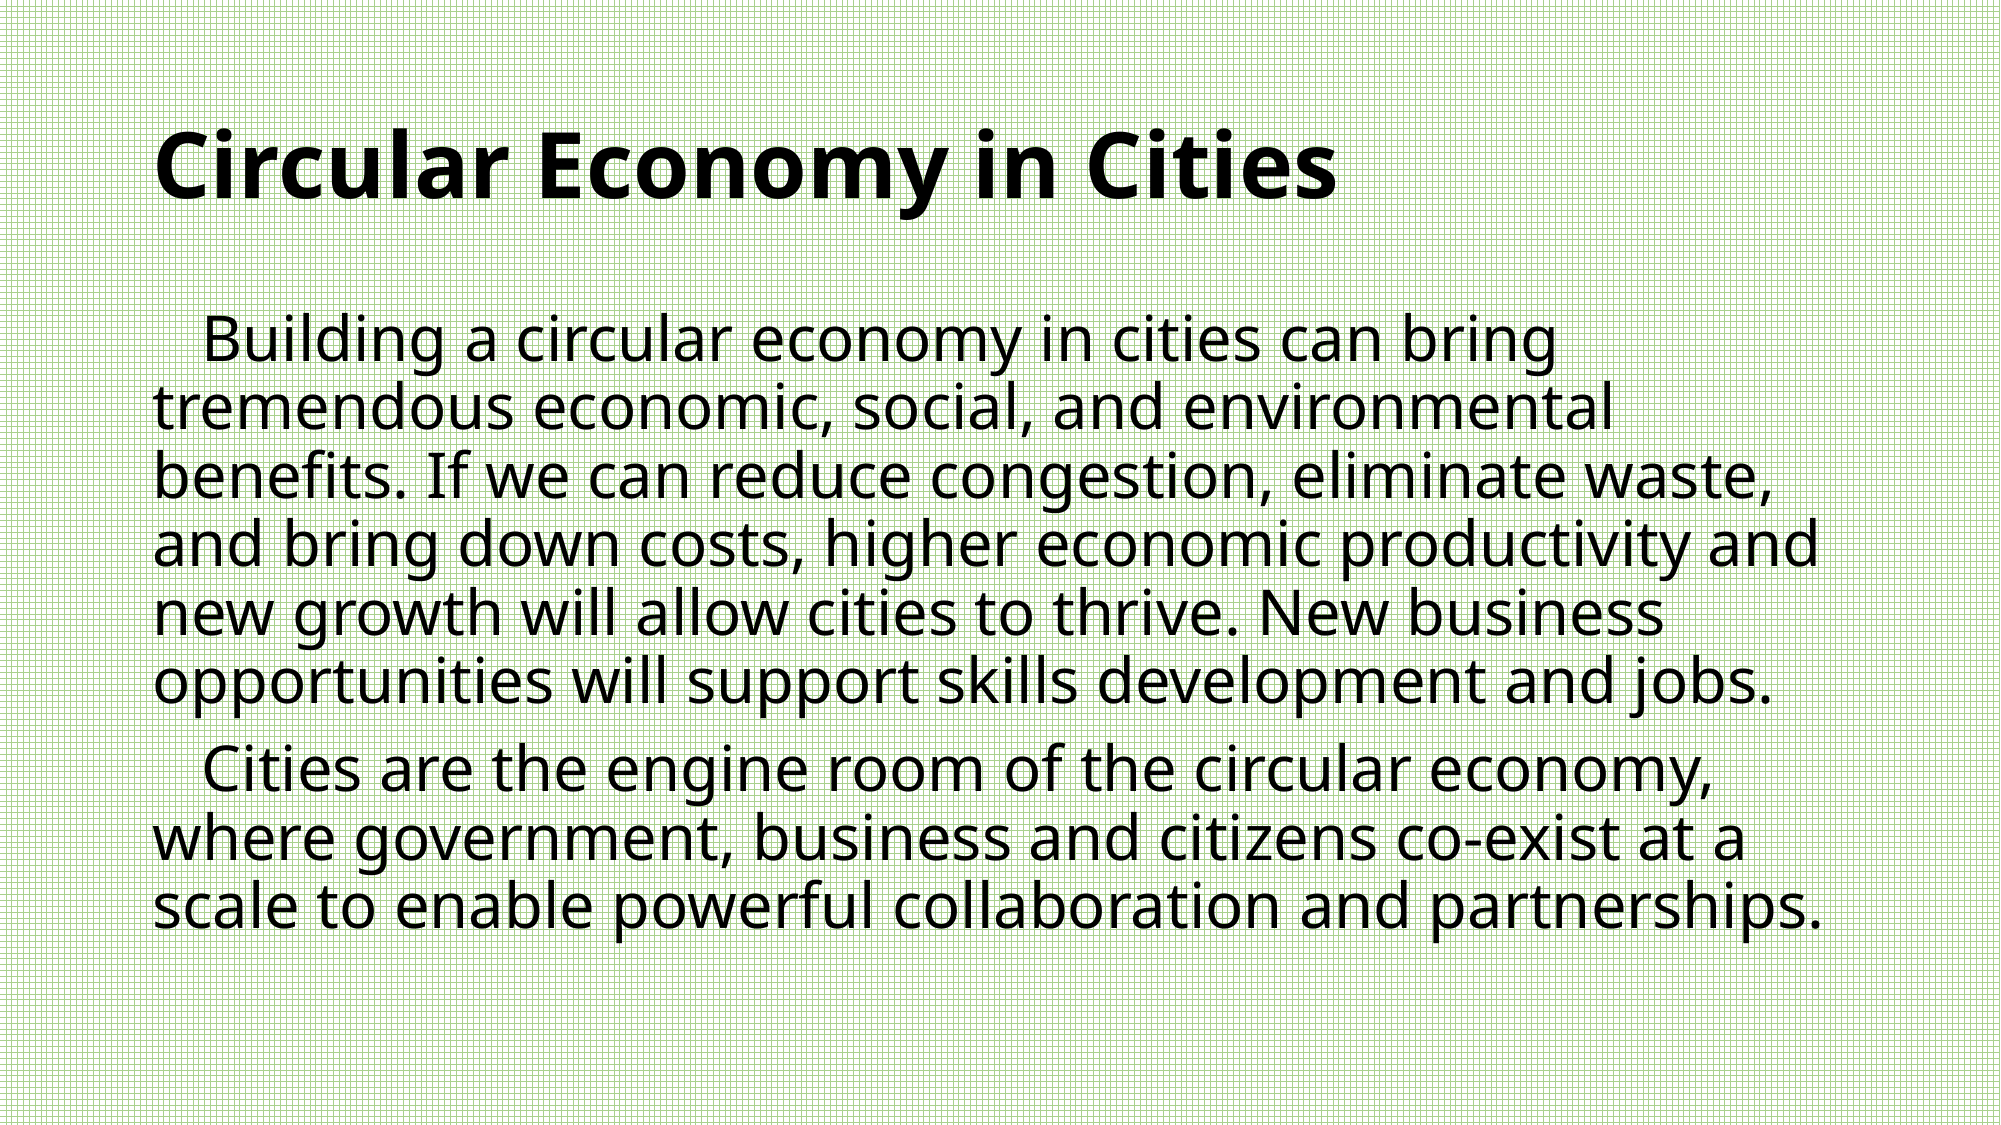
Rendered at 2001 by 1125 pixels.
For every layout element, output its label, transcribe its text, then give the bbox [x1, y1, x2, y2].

list Building a circular economy in cities can bring tremendous economic, social, and environmental benefits. If we can reduce congestion, eliminate waste, and bring down costs, higher economic productivity and new growth will allow cities to thrive. New business opportunities will support skills development and jobs. Cities are the engine room of the circular economy, where government, business and citizens co-exist at a scale to enable powerful collaboration and partnerships. [137, 299, 1863, 1014]
title Circular Economy in Cities [137, 59, 1863, 278]
